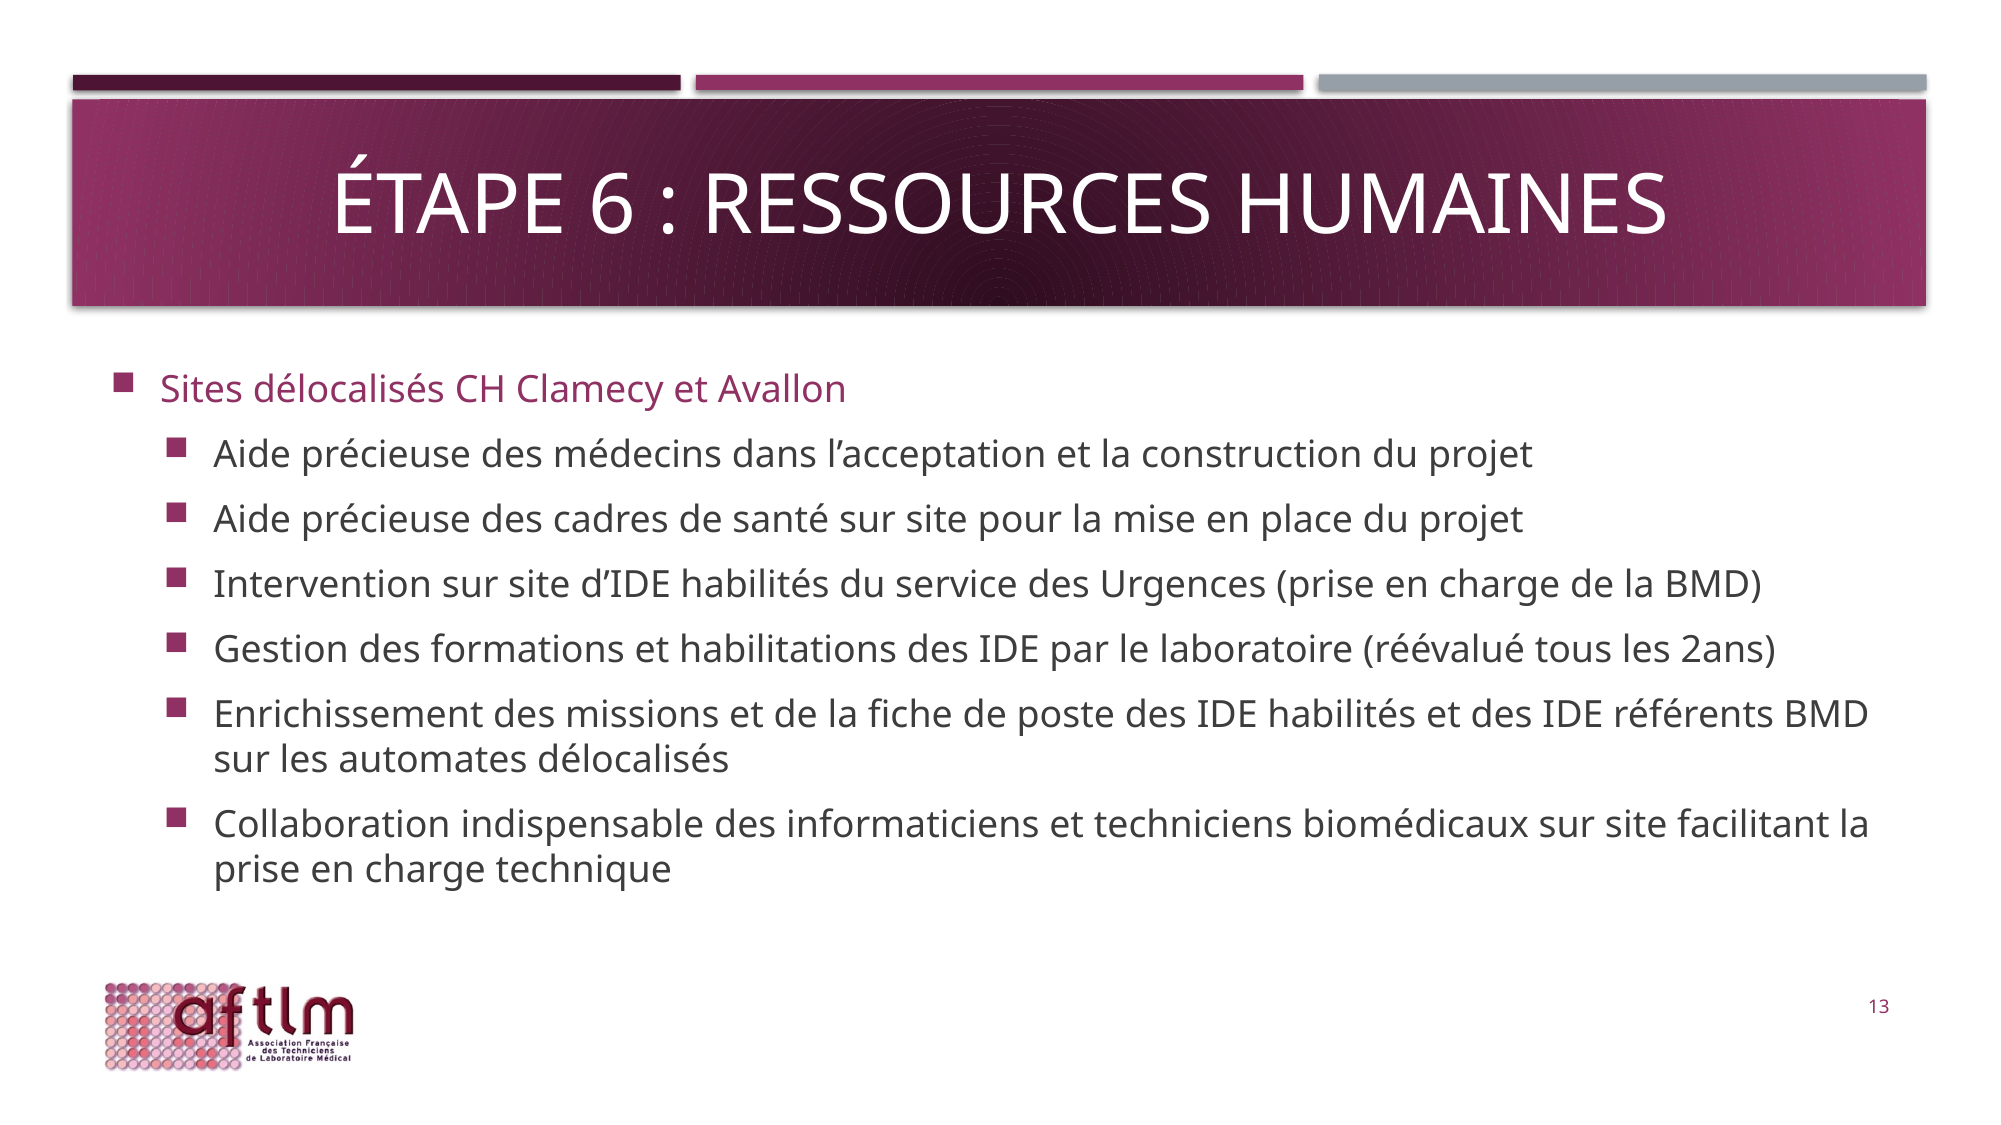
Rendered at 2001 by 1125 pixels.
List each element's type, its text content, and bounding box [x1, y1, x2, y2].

slide_number 13 [1732, 977, 1905, 1037]
picture [95, 962, 372, 1089]
title étape 6 : ressources humaines [95, 119, 1905, 282]
text_box Sites délocalisés CH Clamecy et Avallon Aide précieuse des médecins dans l’acceptation et la construction du projet Aide précieuse des cadres de santé sur site pour la mise en place du projet Intervention sur site d’IDE habilités du service des Urgences (prise en charge de la BMD) Gestion des formations et habilitations des IDE par le laboratoire (réévalué tous les 2ans) Enrichissement des missions et de la fiche de poste des IDE habilités et des IDE référents BMD sur les automates délocalisés Collaboration indispensable des informaticiens et techniciens biomédicaux sur site facilitant la prise en charge technique [95, 357, 1905, 962]
